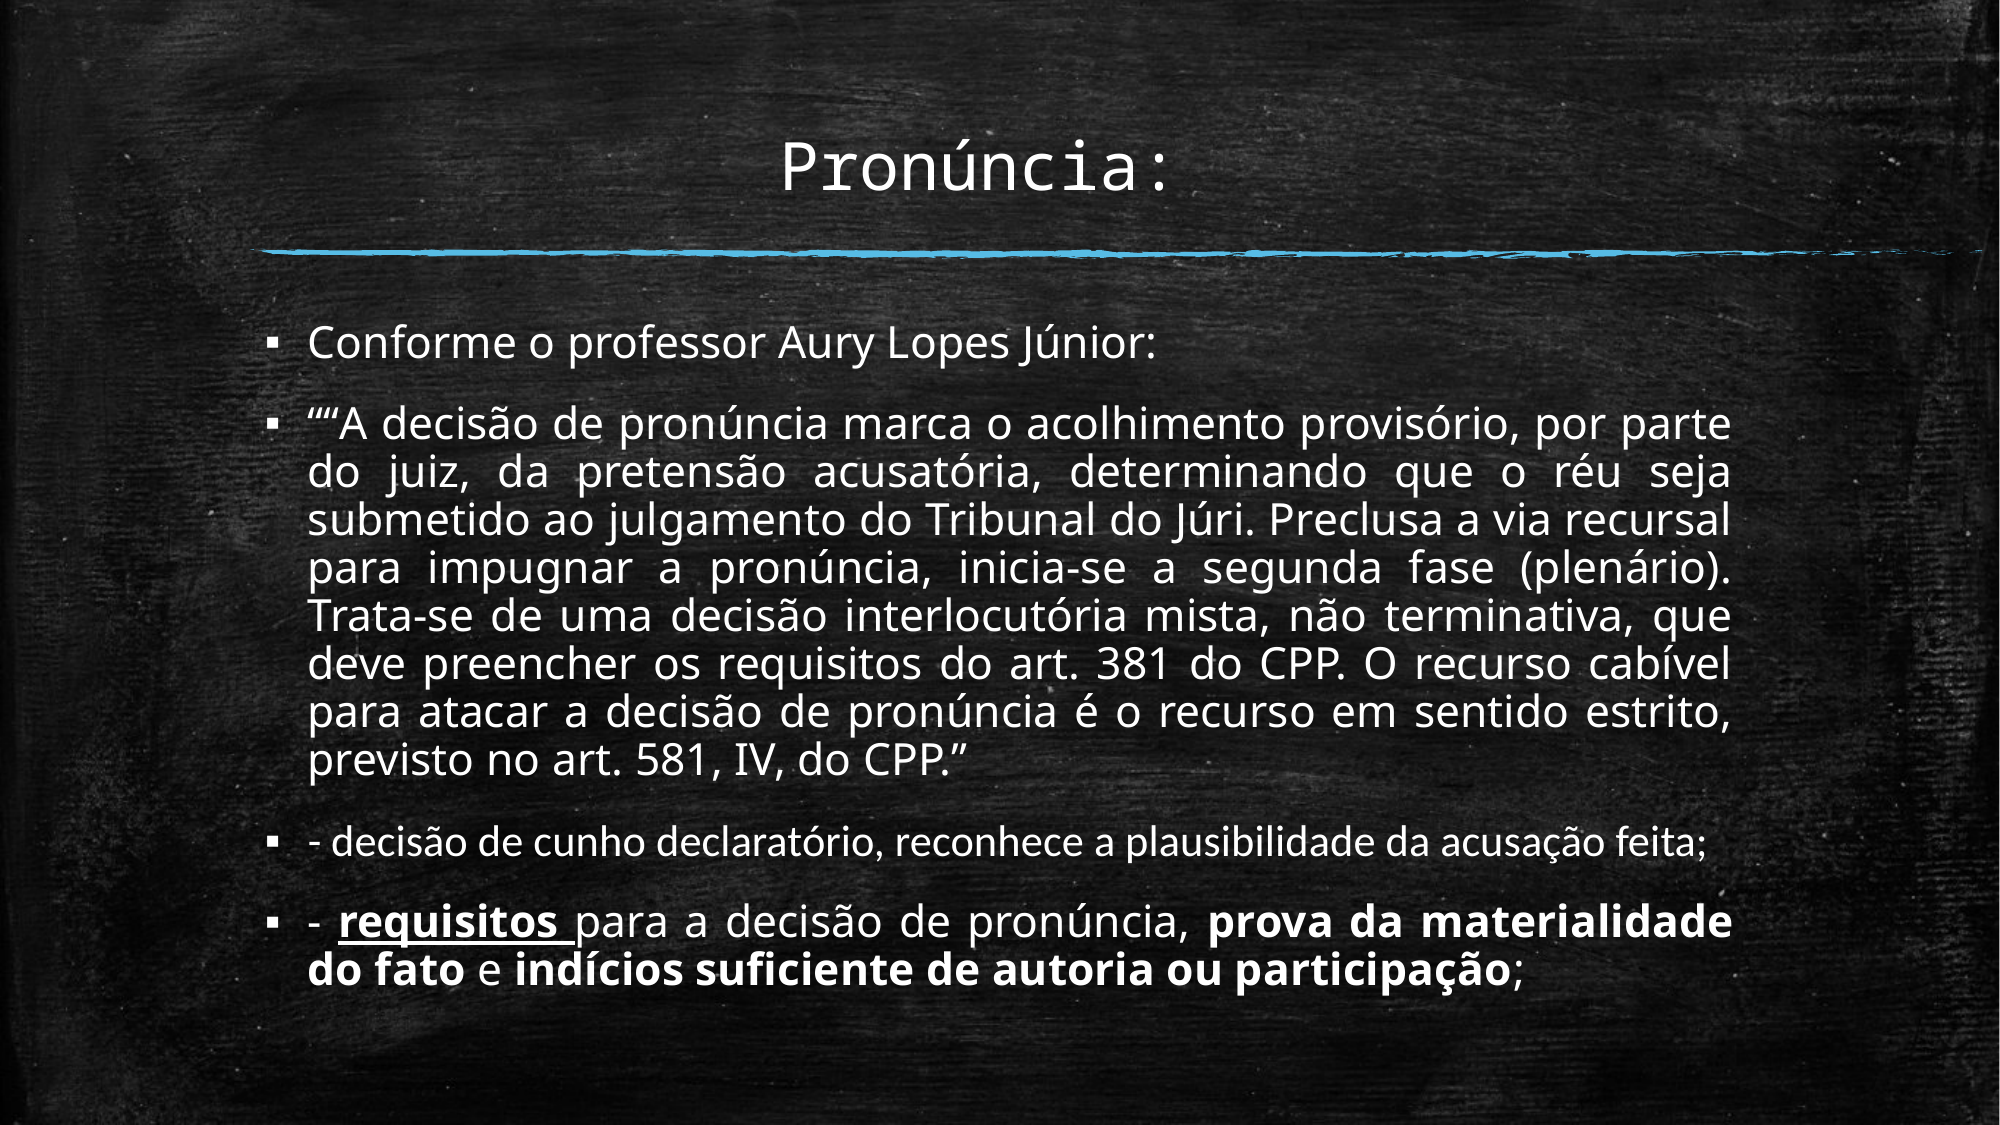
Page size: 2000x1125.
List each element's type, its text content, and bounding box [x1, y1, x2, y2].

list Conforme o professor Aury Lopes Júnior: ““A decisão de pronúncia marca o acolhimento provisório, por parte do juiz, da pretensão acusatória, determinando que o réu seja submetido ao julgamento do Tribunal do Júri. Preclusa a via recursal para impugnar a pronúncia, inicia-se a segunda fase (plenário). Trata-se de uma decisão interlocutória mista, não terminativa, que deve preencher os requisitos do art. 381 do CPP. O recurso cabível para atacar a decisão de pronúncia é o recurso em sentido estrito, previsto no art. 581, IV, do CPP.” - decisão de cunho declaratório, reconhece a plausibilidade da acusação feita; - requisitos para a decisão de pronúncia, prova da materialidade do fato e indícios suficiente de autoria ou participação; [249, 312, 1750, 1013]
title Pronúncia: [249, 45, 1750, 213]
